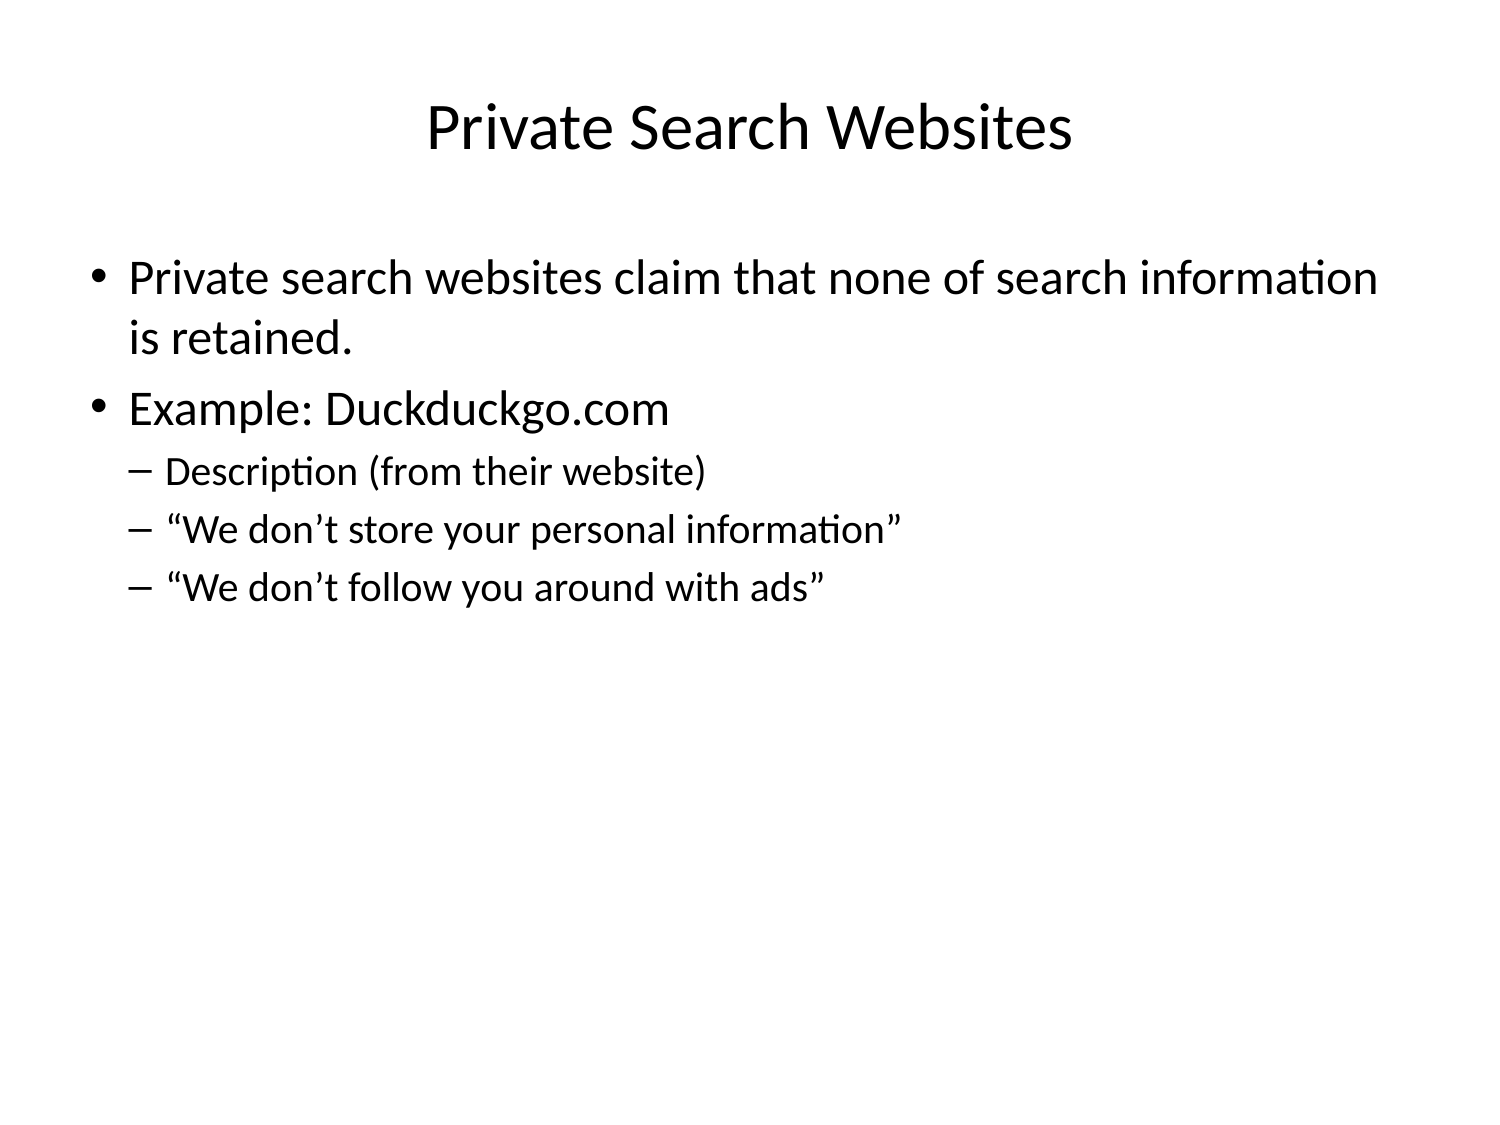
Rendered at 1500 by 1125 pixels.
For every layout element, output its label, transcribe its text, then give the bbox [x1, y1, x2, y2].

list Private search websites claim that none of search information is retained. Example: Duckduckgo.com Description (from their website) “We don’t store your personal information” “We don’t follow you around with ads” [75, 237, 1425, 1063]
title Private Search Websites [75, 45, 1425, 200]
